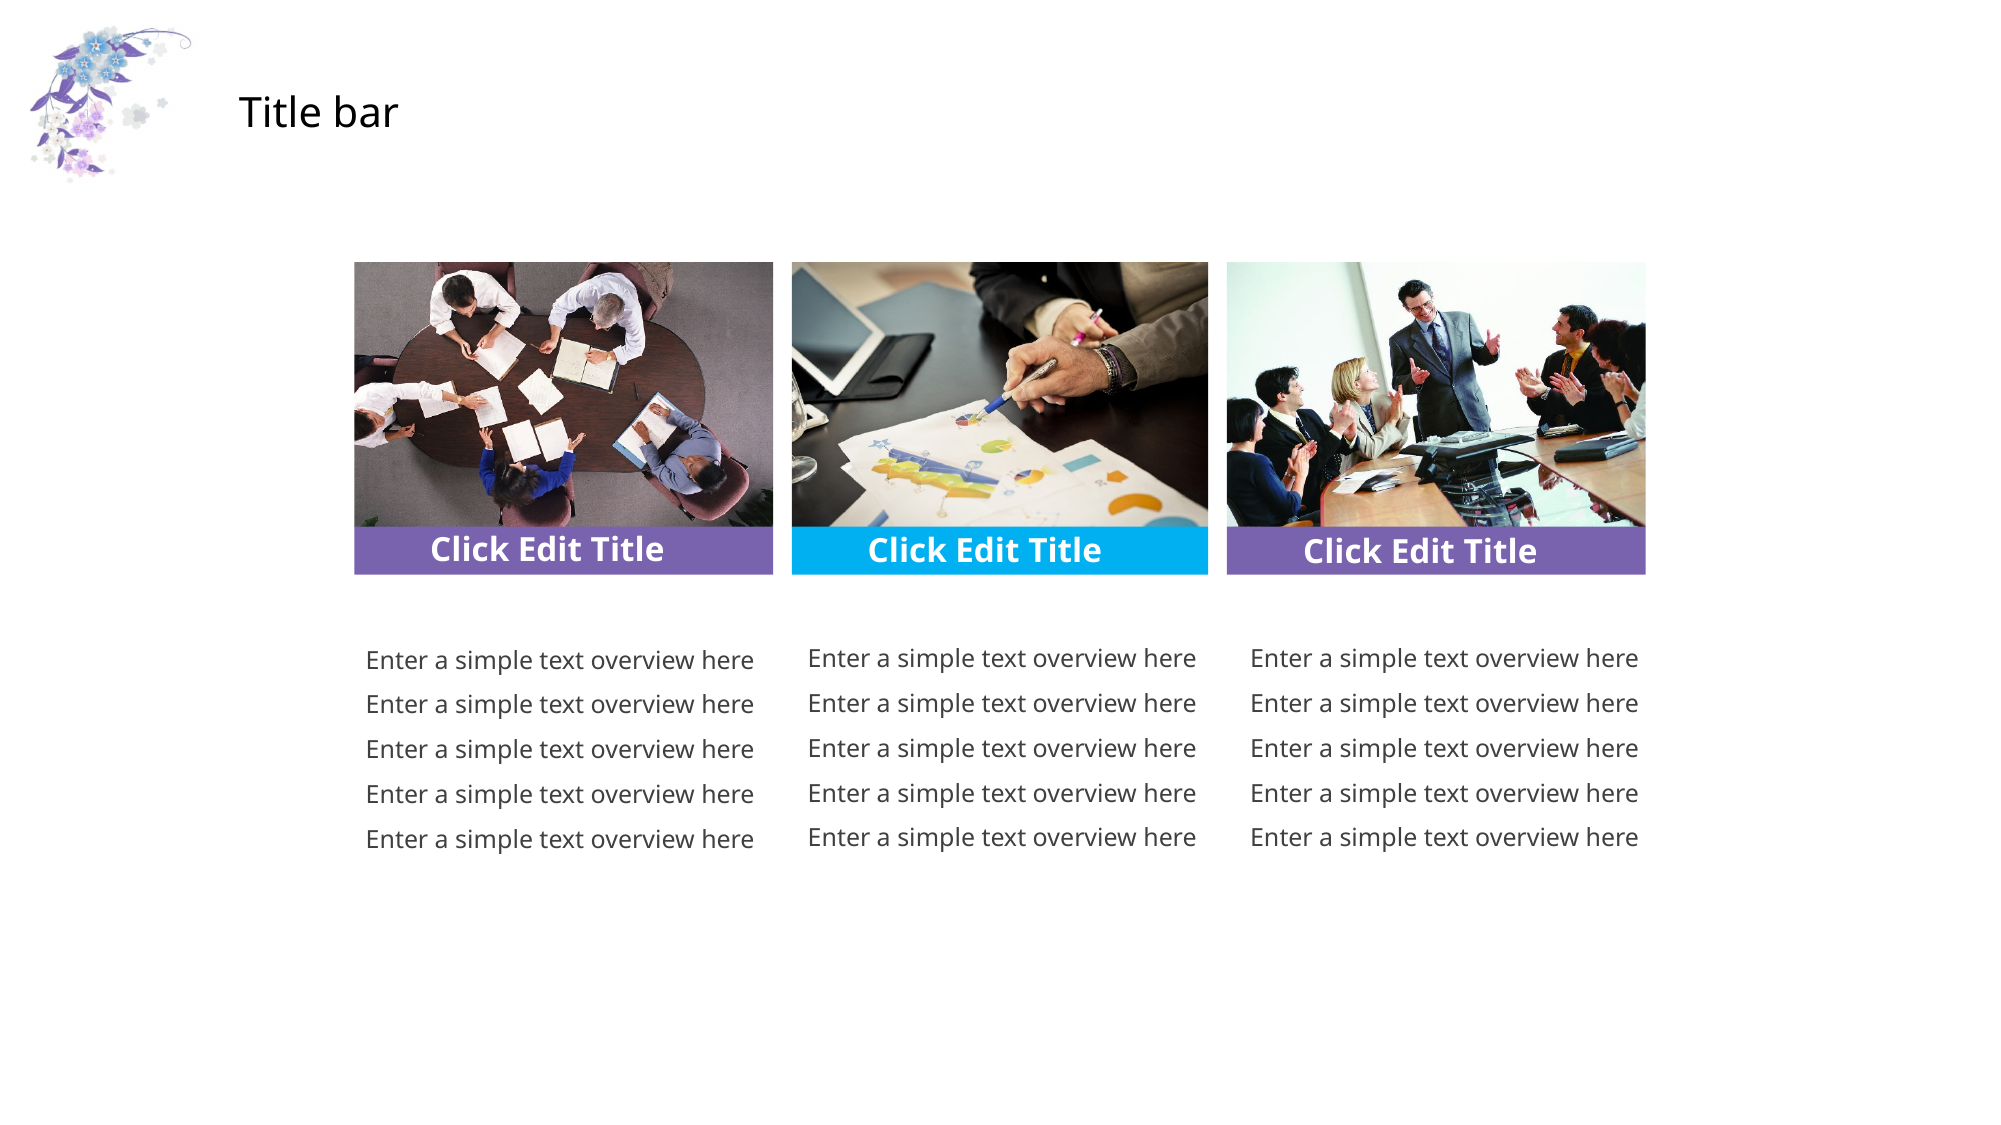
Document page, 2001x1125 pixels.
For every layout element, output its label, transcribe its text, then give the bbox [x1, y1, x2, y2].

text_box [353, 526, 415, 576]
text_box [1118, 527, 1209, 576]
text_box Enter a simple text overview here Enter a simple text overview here Enter a simple text overview here Enter a simple text overview here Enter a simple text overview here [302, 621, 770, 861]
picture [30, 24, 338, 197]
text_box [1226, 527, 1288, 576]
text_box [680, 527, 774, 576]
text_box Title bar [337, 78, 560, 143]
text_box [791, 527, 852, 576]
text_box Click Edit Title [1288, 527, 1553, 578]
picture [354, 262, 774, 527]
text_box Click Edit Title [852, 527, 1118, 577]
text_box Enter a simple text overview here Enter a simple text overview here Enter a simple text overview here Enter a simple text overview here Enter a simple text overview here [1187, 620, 1655, 860]
picture [791, 262, 1209, 526]
text_box [1553, 526, 1647, 576]
text_box Enter a simple text overview here Enter a simple text overview here Enter a simple text overview here Enter a simple text overview here Enter a simple text overview here [744, 620, 1187, 860]
text_box Click Edit Title [415, 527, 680, 576]
picture [1226, 262, 1646, 527]
